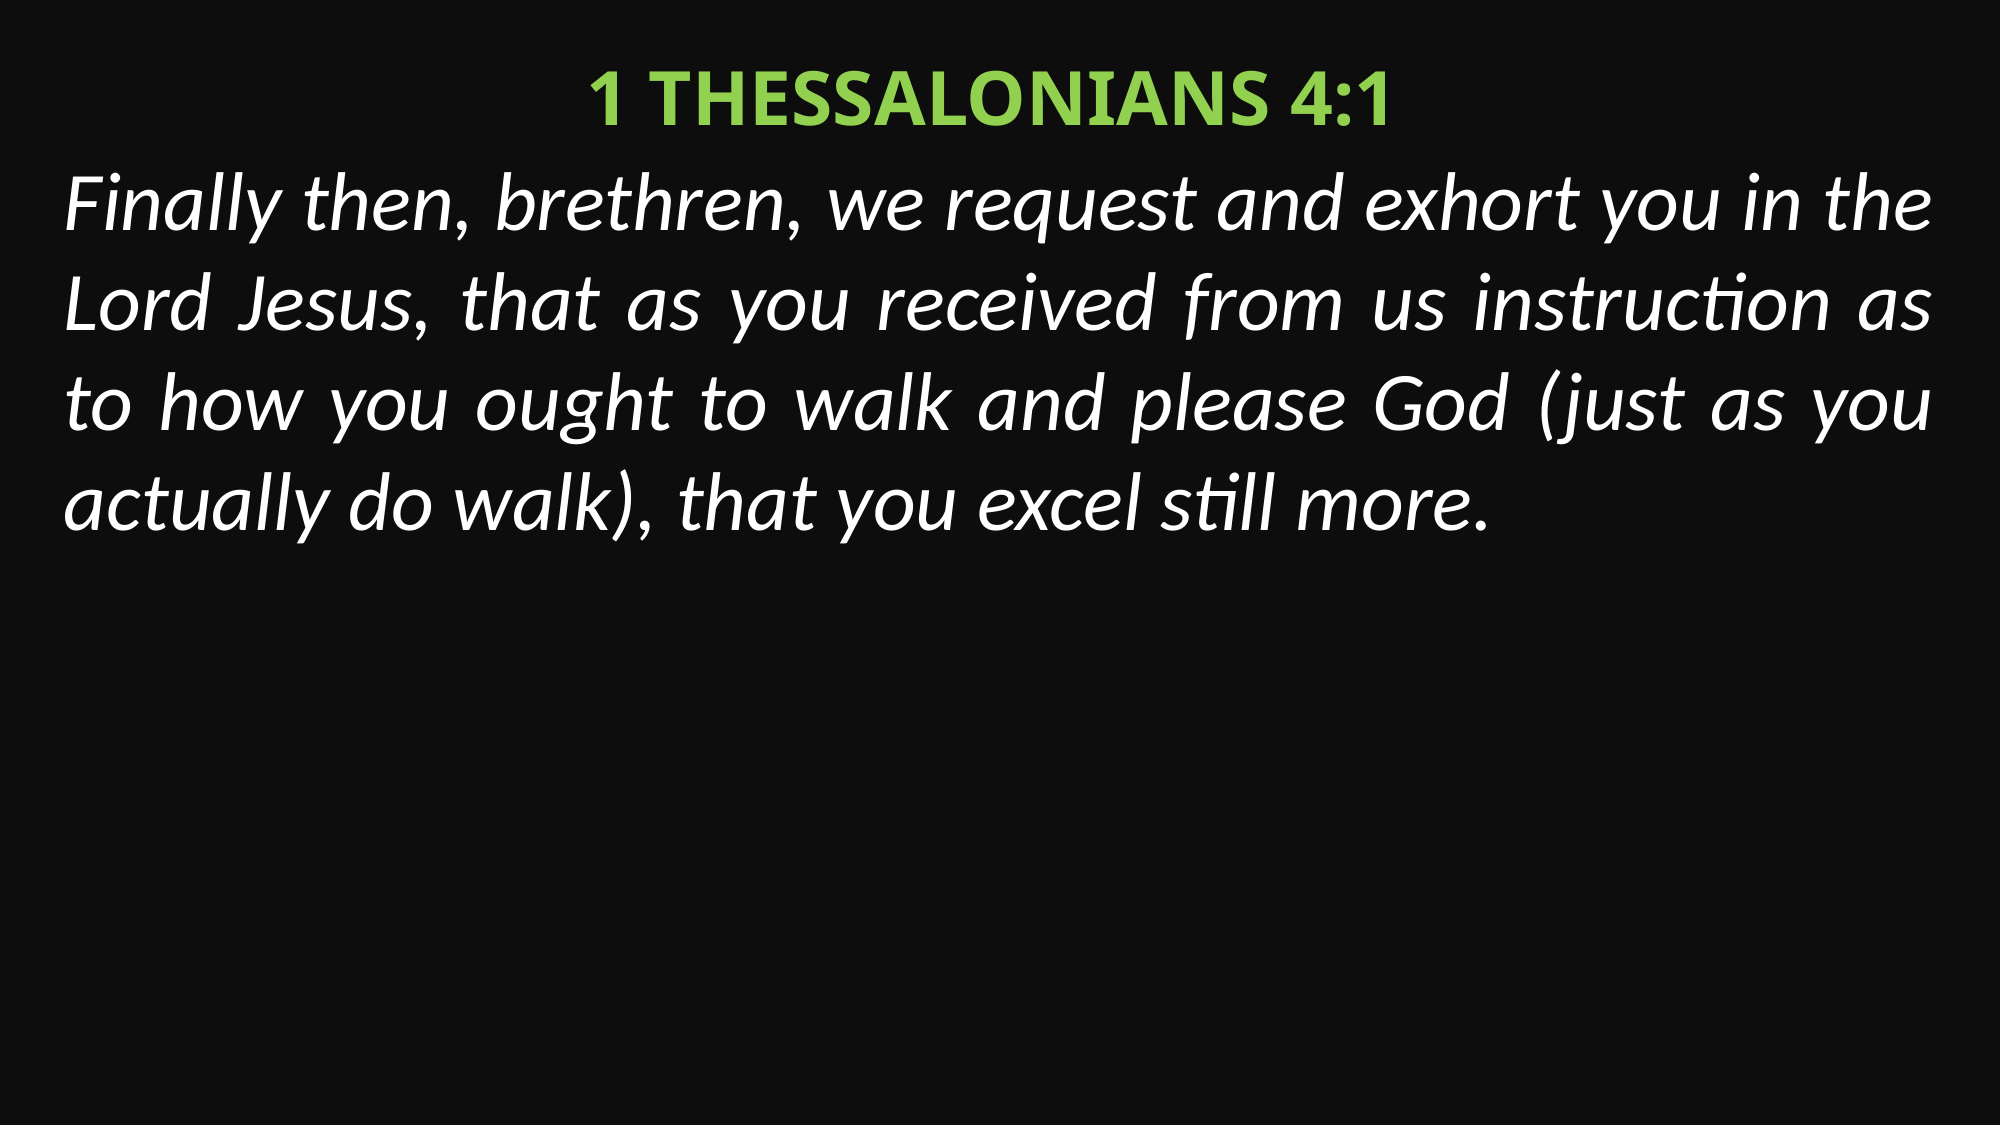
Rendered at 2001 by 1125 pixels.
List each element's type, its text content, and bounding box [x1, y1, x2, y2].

subtitle 1 Thessalonians 4:1 [34, 42, 1951, 184]
text_box Finally then, brethren, we request and exhort you in the Lord Jesus, that as you received from us instruction as to how you ought to walk and please God (just as you actually do walk), that you excel still more. [49, 139, 1951, 555]
